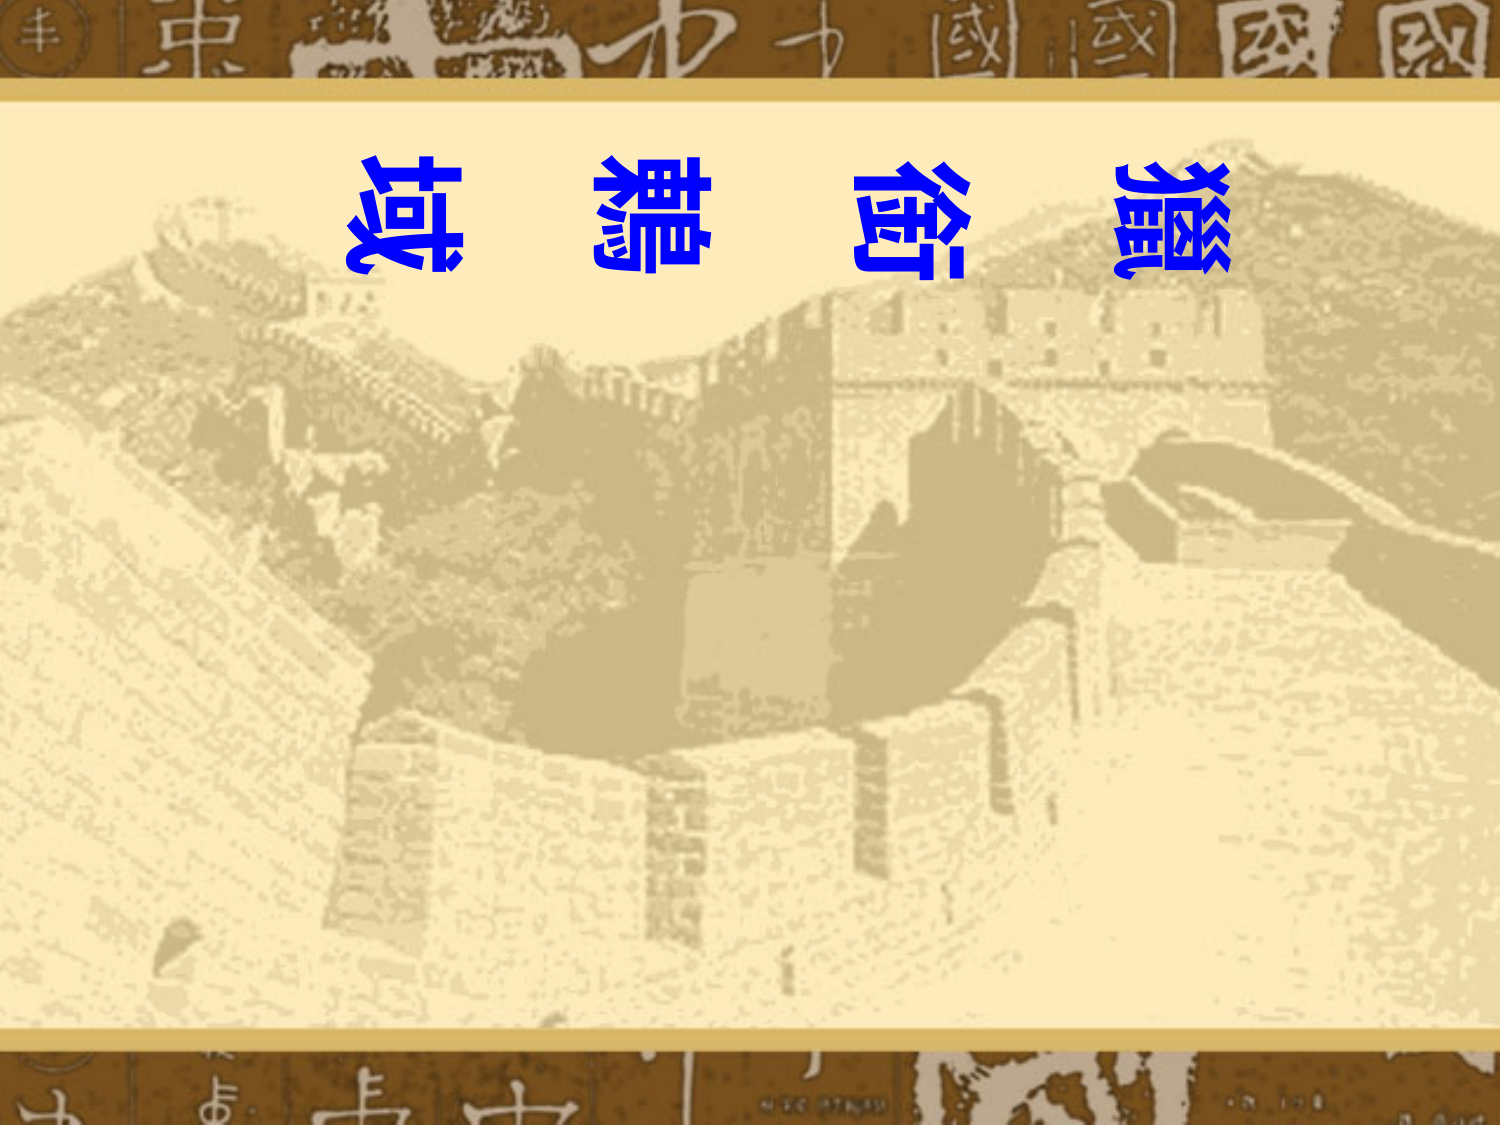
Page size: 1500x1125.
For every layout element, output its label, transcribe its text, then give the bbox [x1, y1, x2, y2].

text_box 銜 [809, 145, 999, 1020]
picture [0, 0, 1500, 1125]
text_box 域 [277, 137, 491, 1012]
text_box 鶇 [549, 137, 739, 1012]
text_box 獵 [1045, 143, 1259, 1018]
